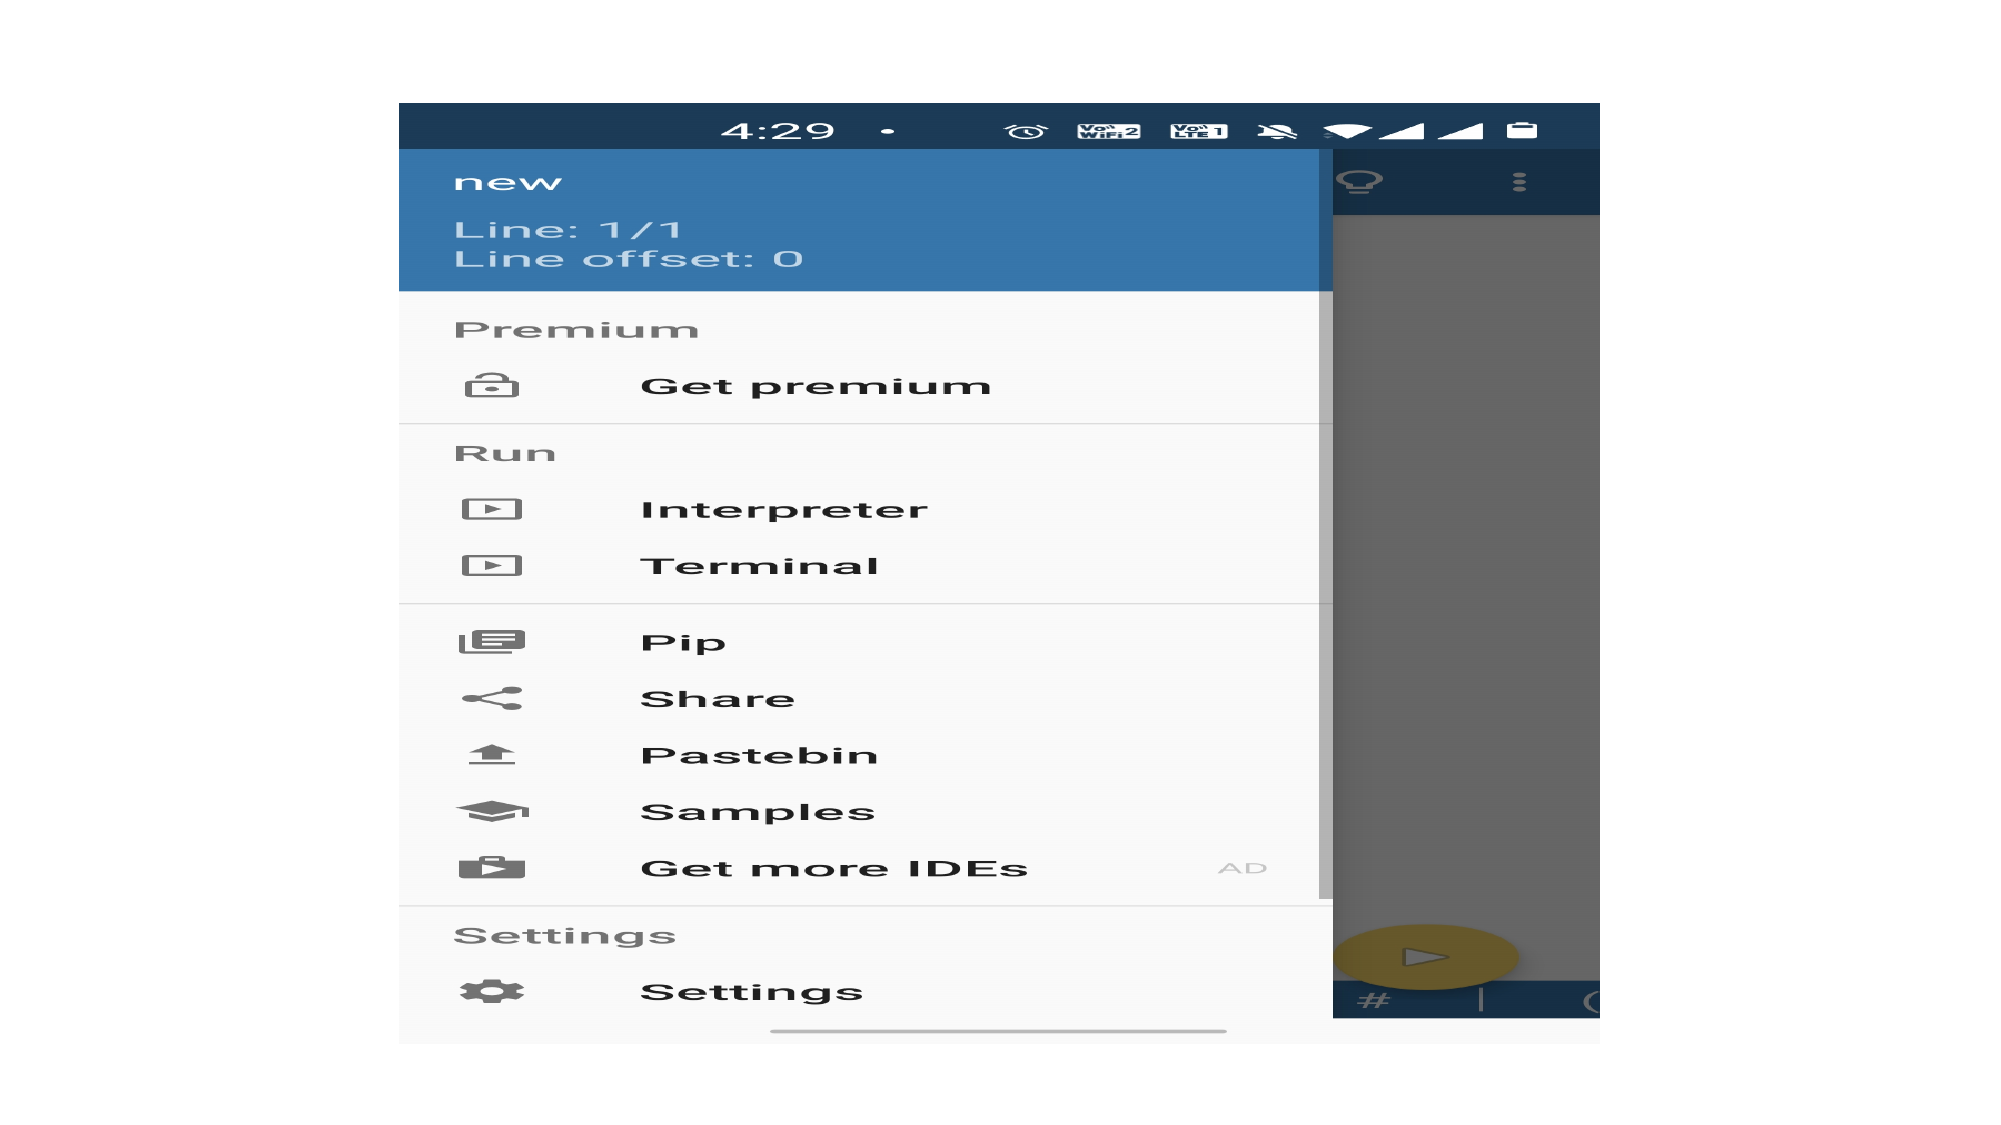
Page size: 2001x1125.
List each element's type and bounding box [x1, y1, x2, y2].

picture [399, 103, 1600, 1044]
